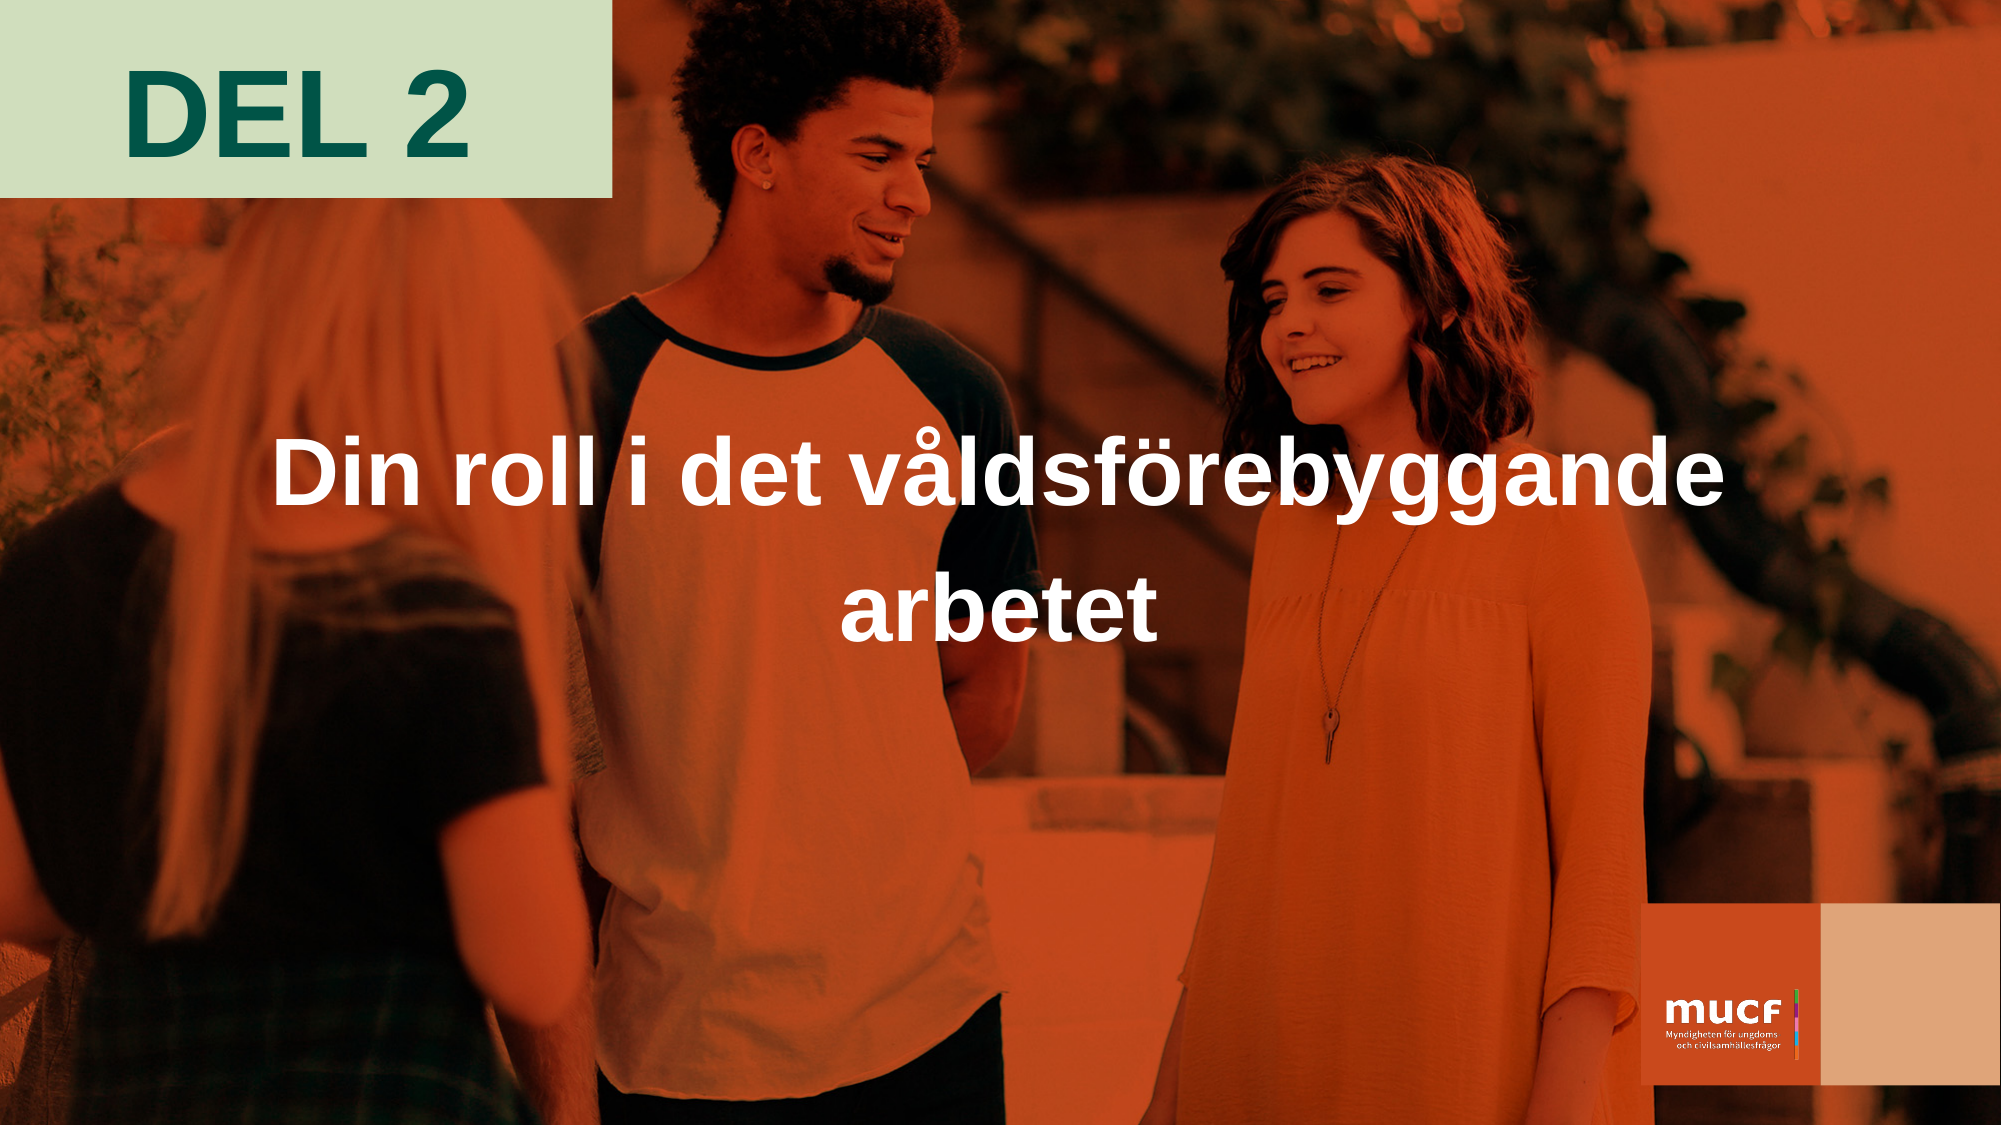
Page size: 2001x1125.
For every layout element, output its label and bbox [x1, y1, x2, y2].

text_box [1641, 903, 2000, 1086]
picture [0, 0, 2001, 1125]
